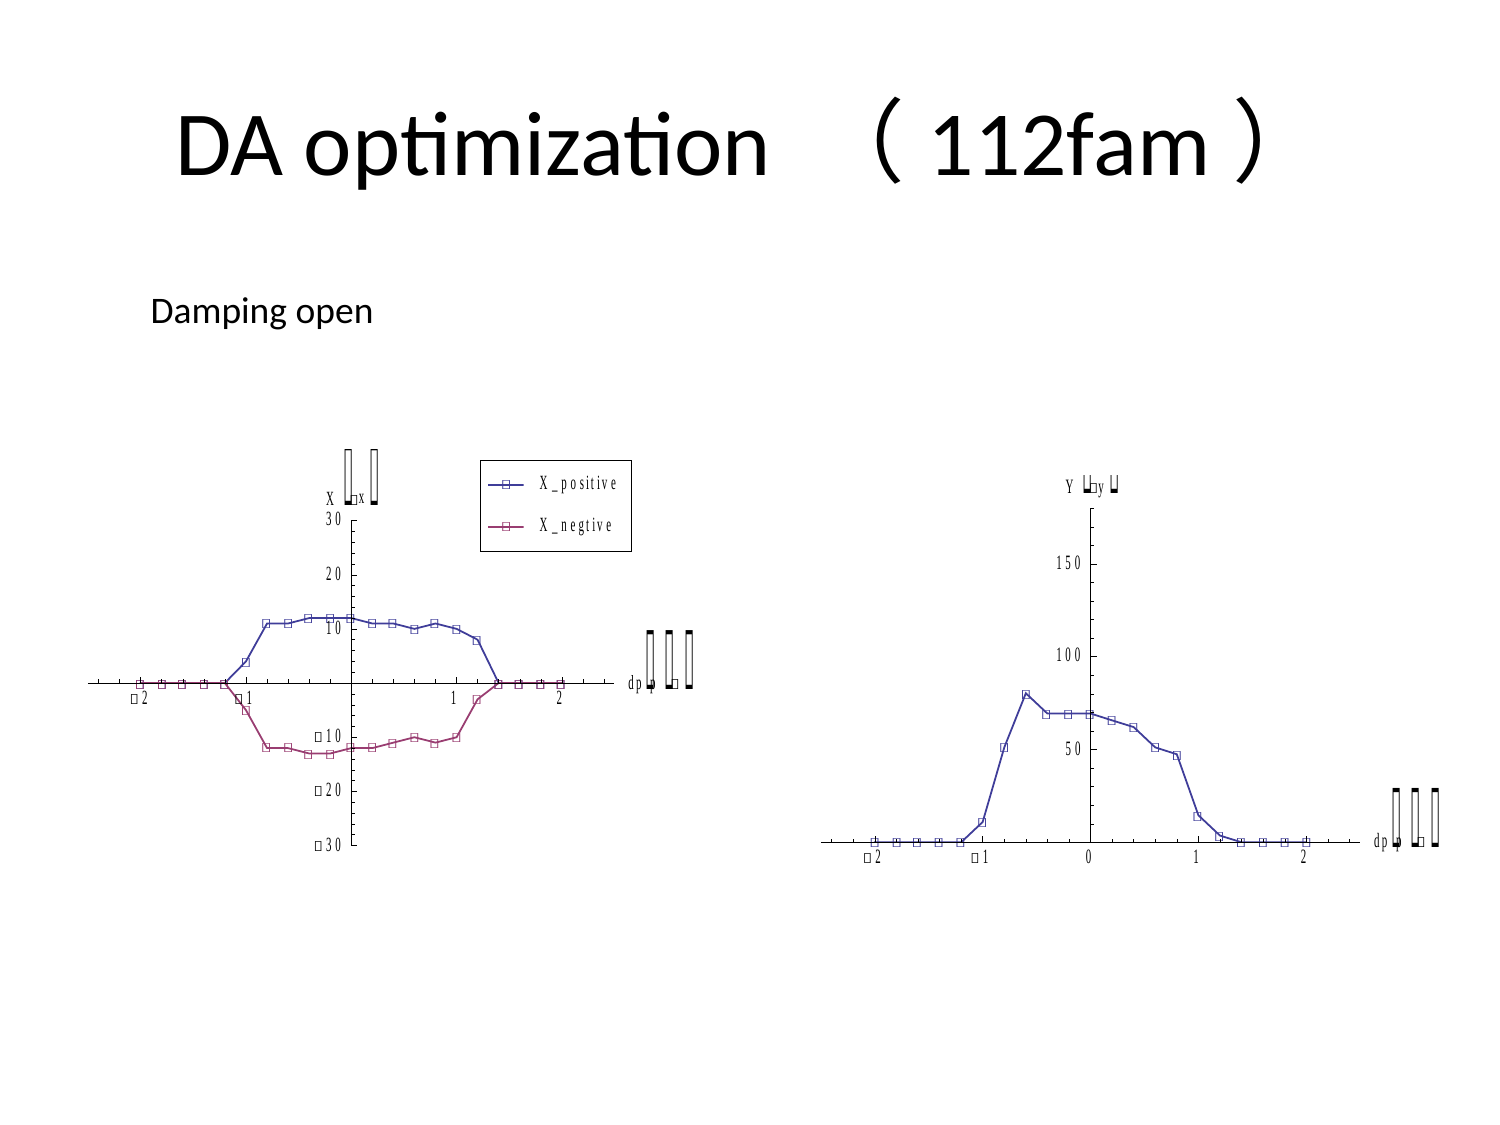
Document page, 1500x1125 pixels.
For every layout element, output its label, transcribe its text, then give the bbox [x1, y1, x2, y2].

picture [820, 475, 1440, 873]
picture [76, 449, 696, 873]
text_box Damping open [135, 278, 609, 339]
title DA optimization （112fam） [75, 45, 1425, 233]
